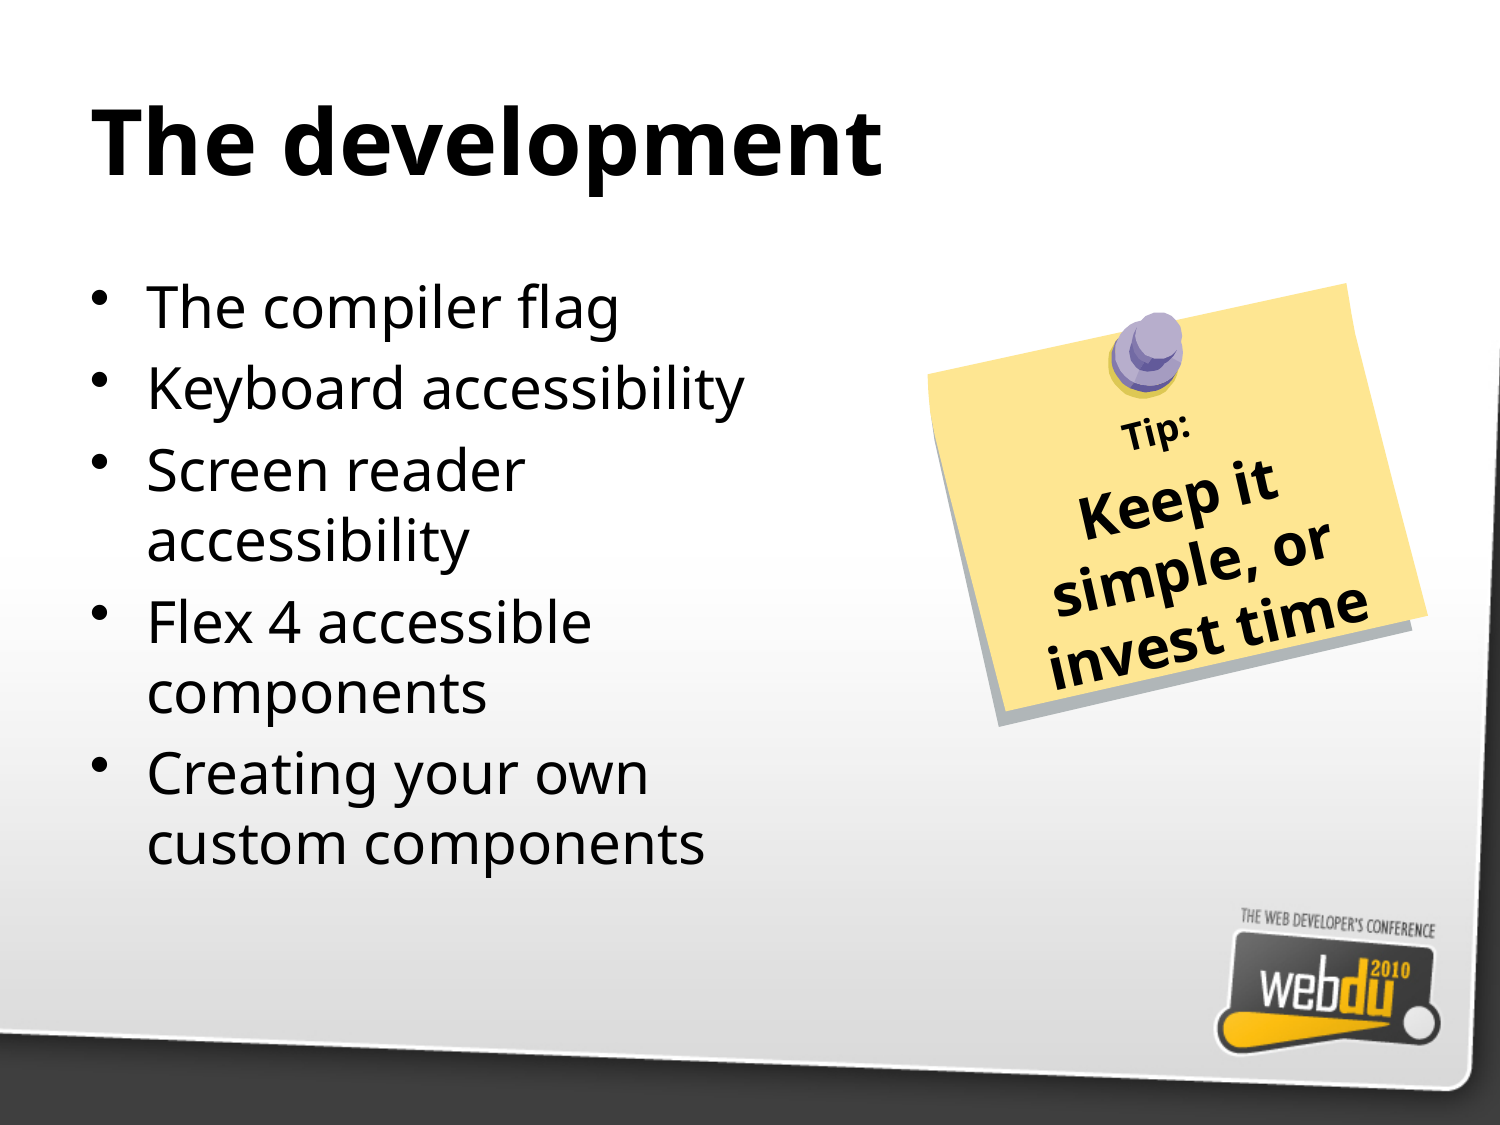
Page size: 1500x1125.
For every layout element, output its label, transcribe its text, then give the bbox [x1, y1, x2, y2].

picture [0, 0, 1500, 1125]
title The development [74, 44, 1426, 233]
text_box The compiler flag Keyboard accessibility Screen reader accessibility Flex 4 accessible components Creating your own custom components [74, 262, 856, 1005]
